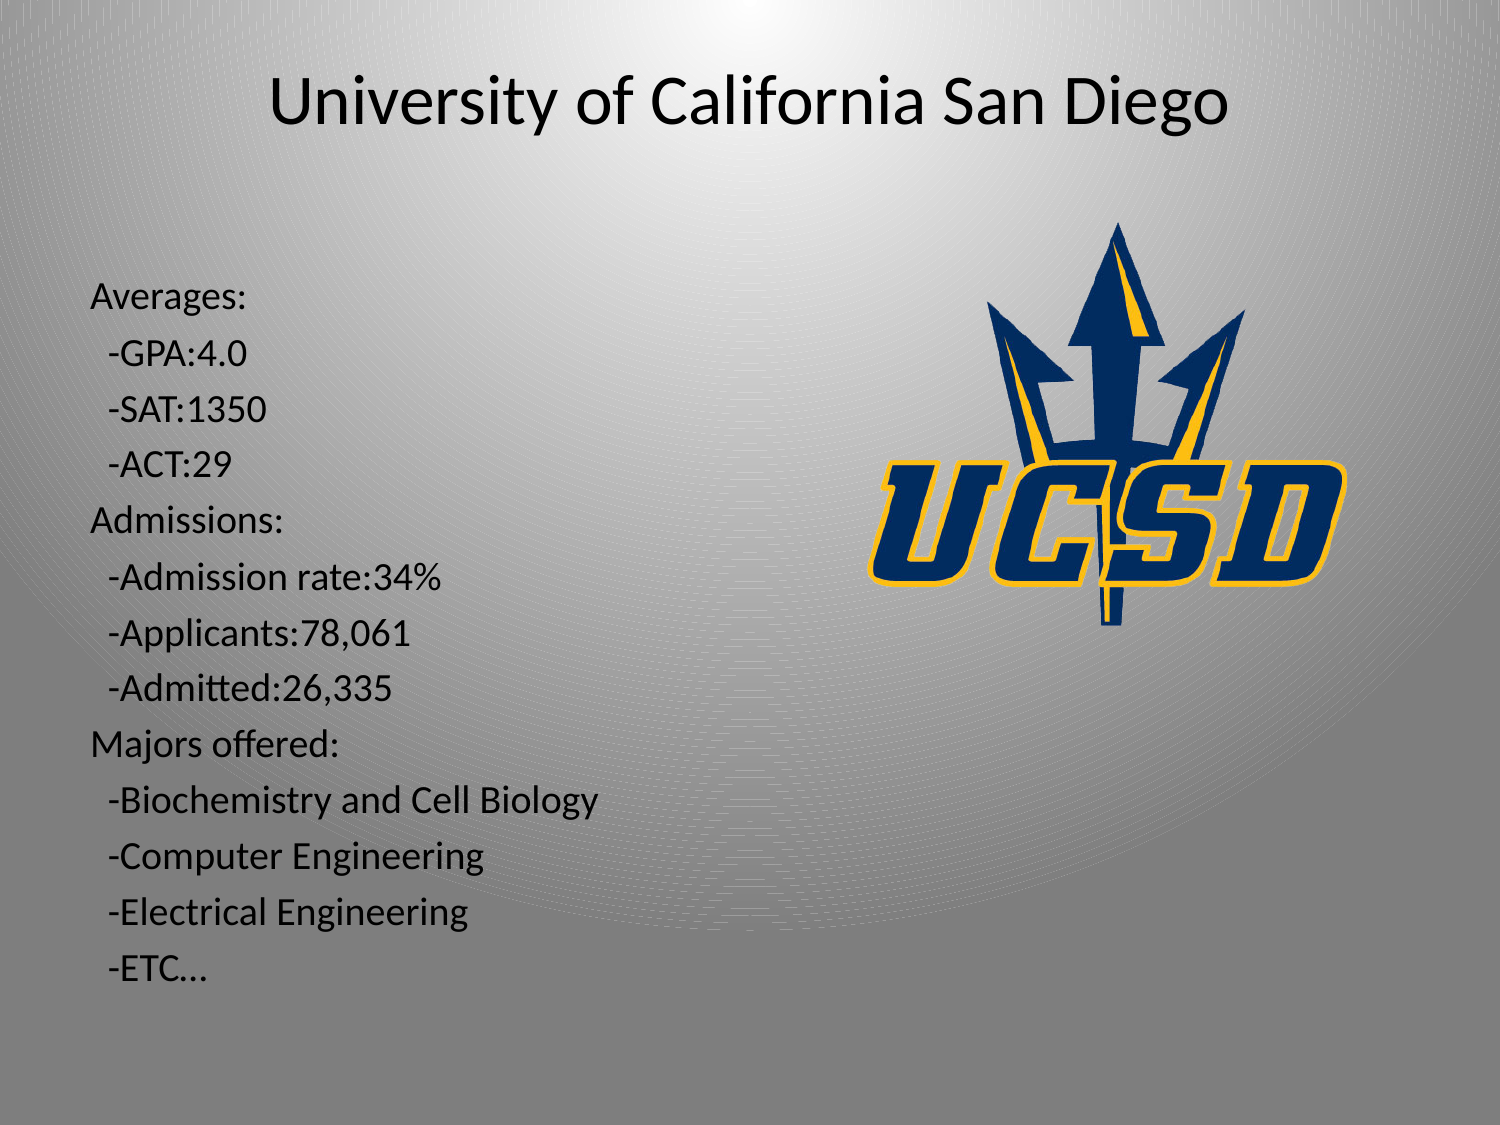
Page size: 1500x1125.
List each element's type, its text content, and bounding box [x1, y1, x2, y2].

title University of California San Diego [75, 45, 1425, 233]
picture [794, 124, 1426, 756]
list Averages: -GPA:4.0 -SAT:1350 -ACT:29 Admissions: -Admission rate:34% -Applicants:78,061 -Admitted:26,335 Majors offered: -Biochemistry and Cell Biology -Computer Engineering -Electrical Engineering -ETC… [75, 262, 1425, 1005]
